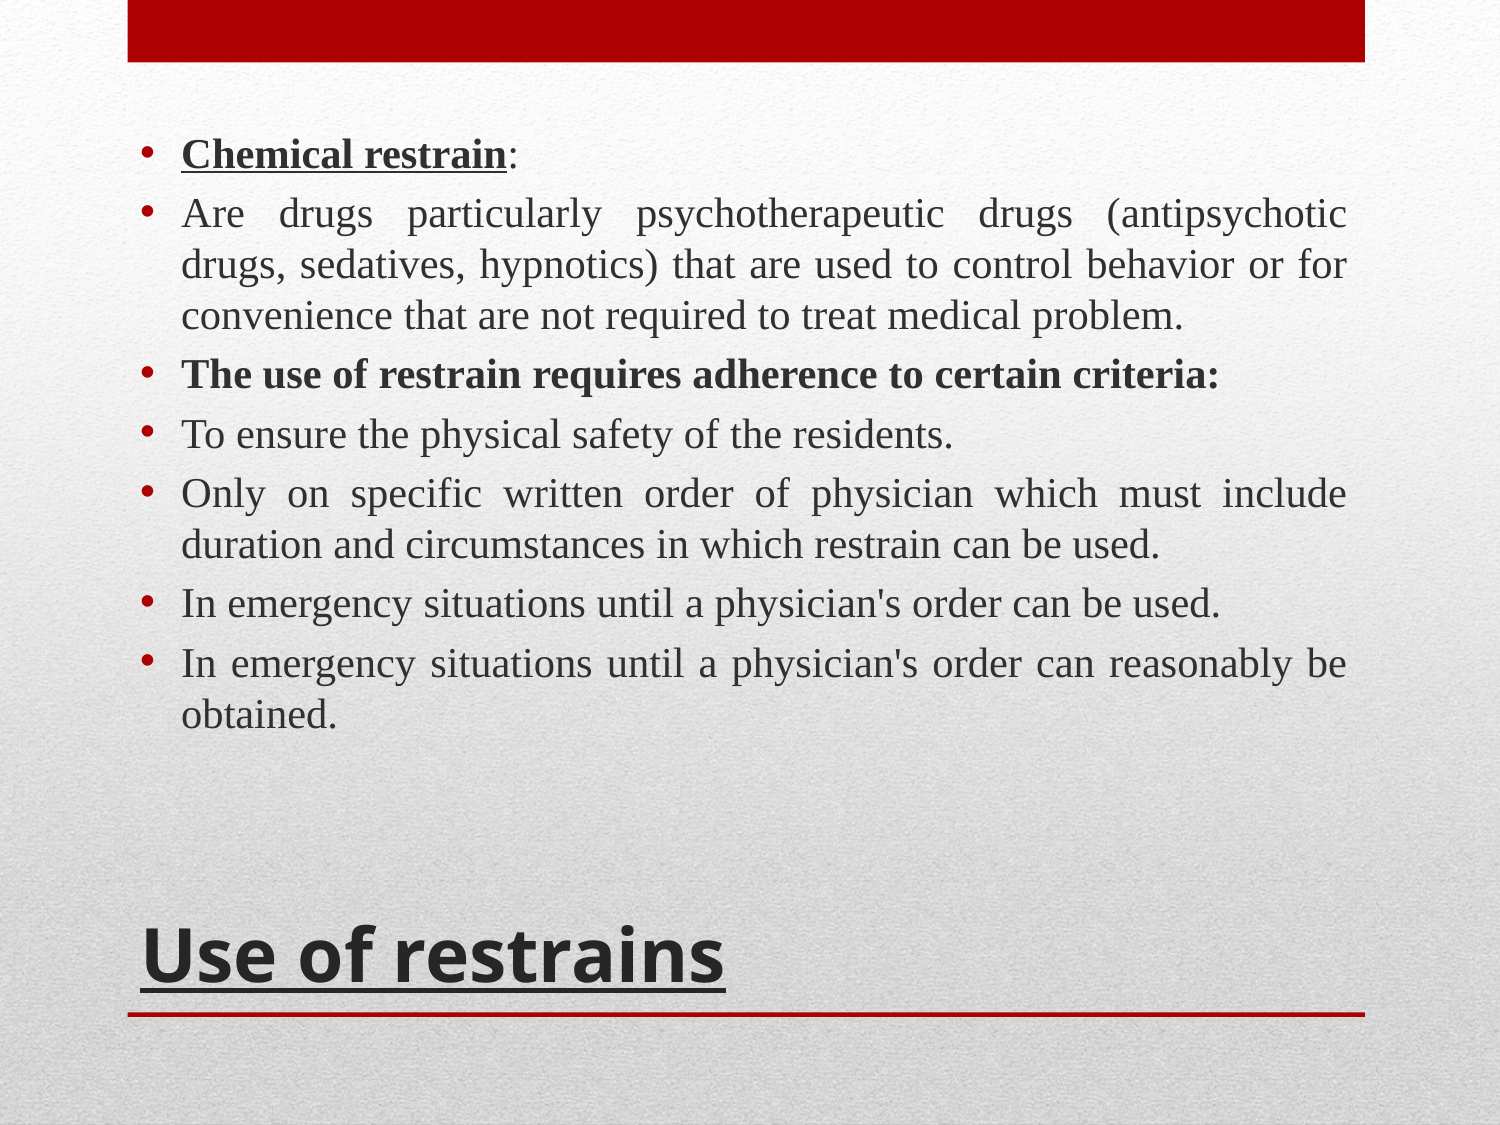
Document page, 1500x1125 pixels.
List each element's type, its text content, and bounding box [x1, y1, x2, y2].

list Chemical restrain: Are drugs particularly psychotherapeutic drugs (antipsychotic drugs, sedatives, hypnotics) that are used to control behavior or for convenience that are not required to treat medical problem. The use of restrain requires adherence to certain criteria: To ensure the physical safety of the residents. Only on specific written order of physician which must include duration and circumstances in which restrain can be used. In emergency situations until a physician's order can be used. In emergency situations until a physician's order can reasonably be obtained. [125, 112, 1363, 750]
title Use of restrains [125, 862, 1475, 1005]
